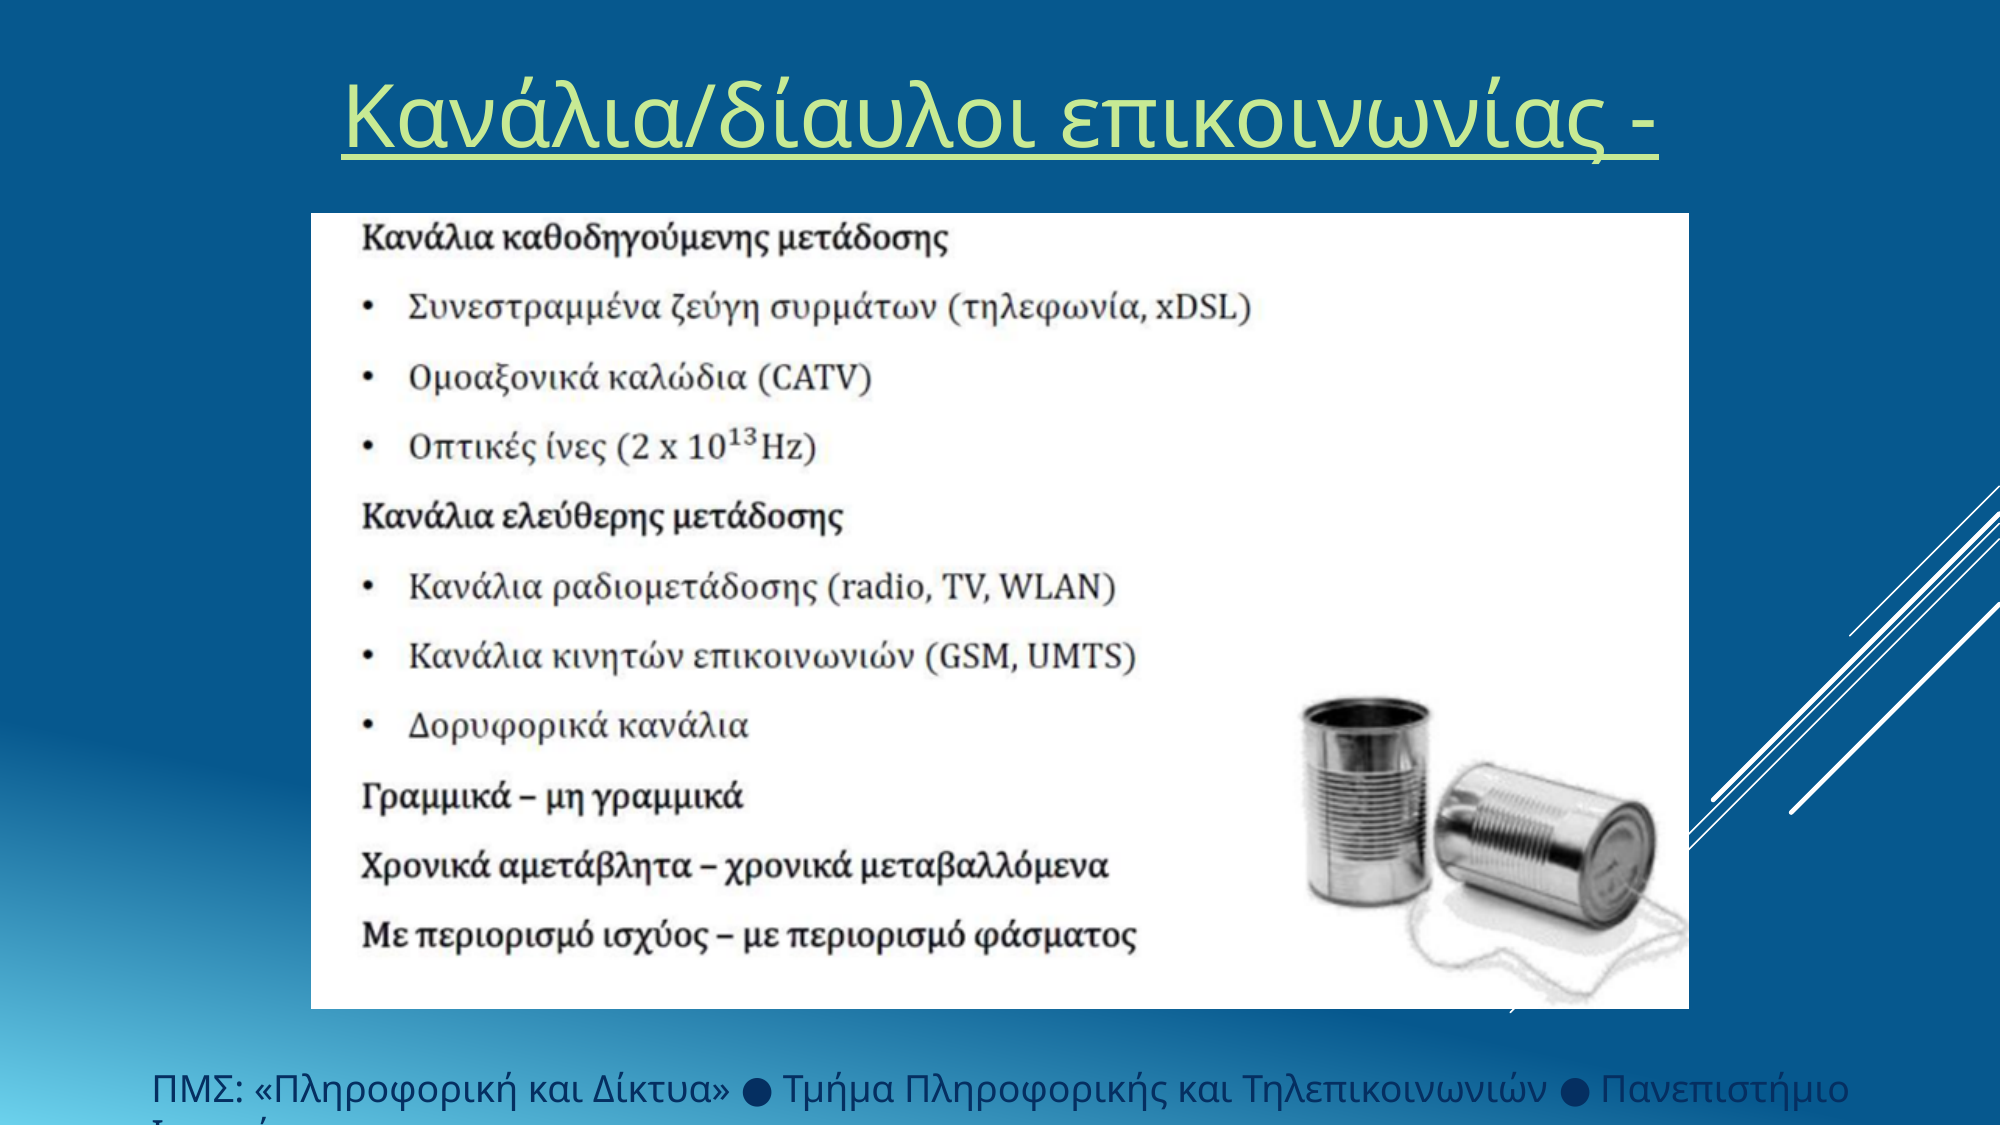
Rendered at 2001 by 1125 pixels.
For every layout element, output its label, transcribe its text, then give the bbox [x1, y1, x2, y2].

picture [310, 213, 1690, 1009]
text_box ΠΜΣ: «Πληροφορική και Δίκτυα» ● Τμήμα Πληροφορικής και Τηλεπικοινωνιών ● Πανεπιστήμιο Ιωαννίνων [136, 1058, 1971, 1125]
text_box Κανάλια/δίαυλοι επικοινωνίας - 1 [301, 0, 1699, 330]
